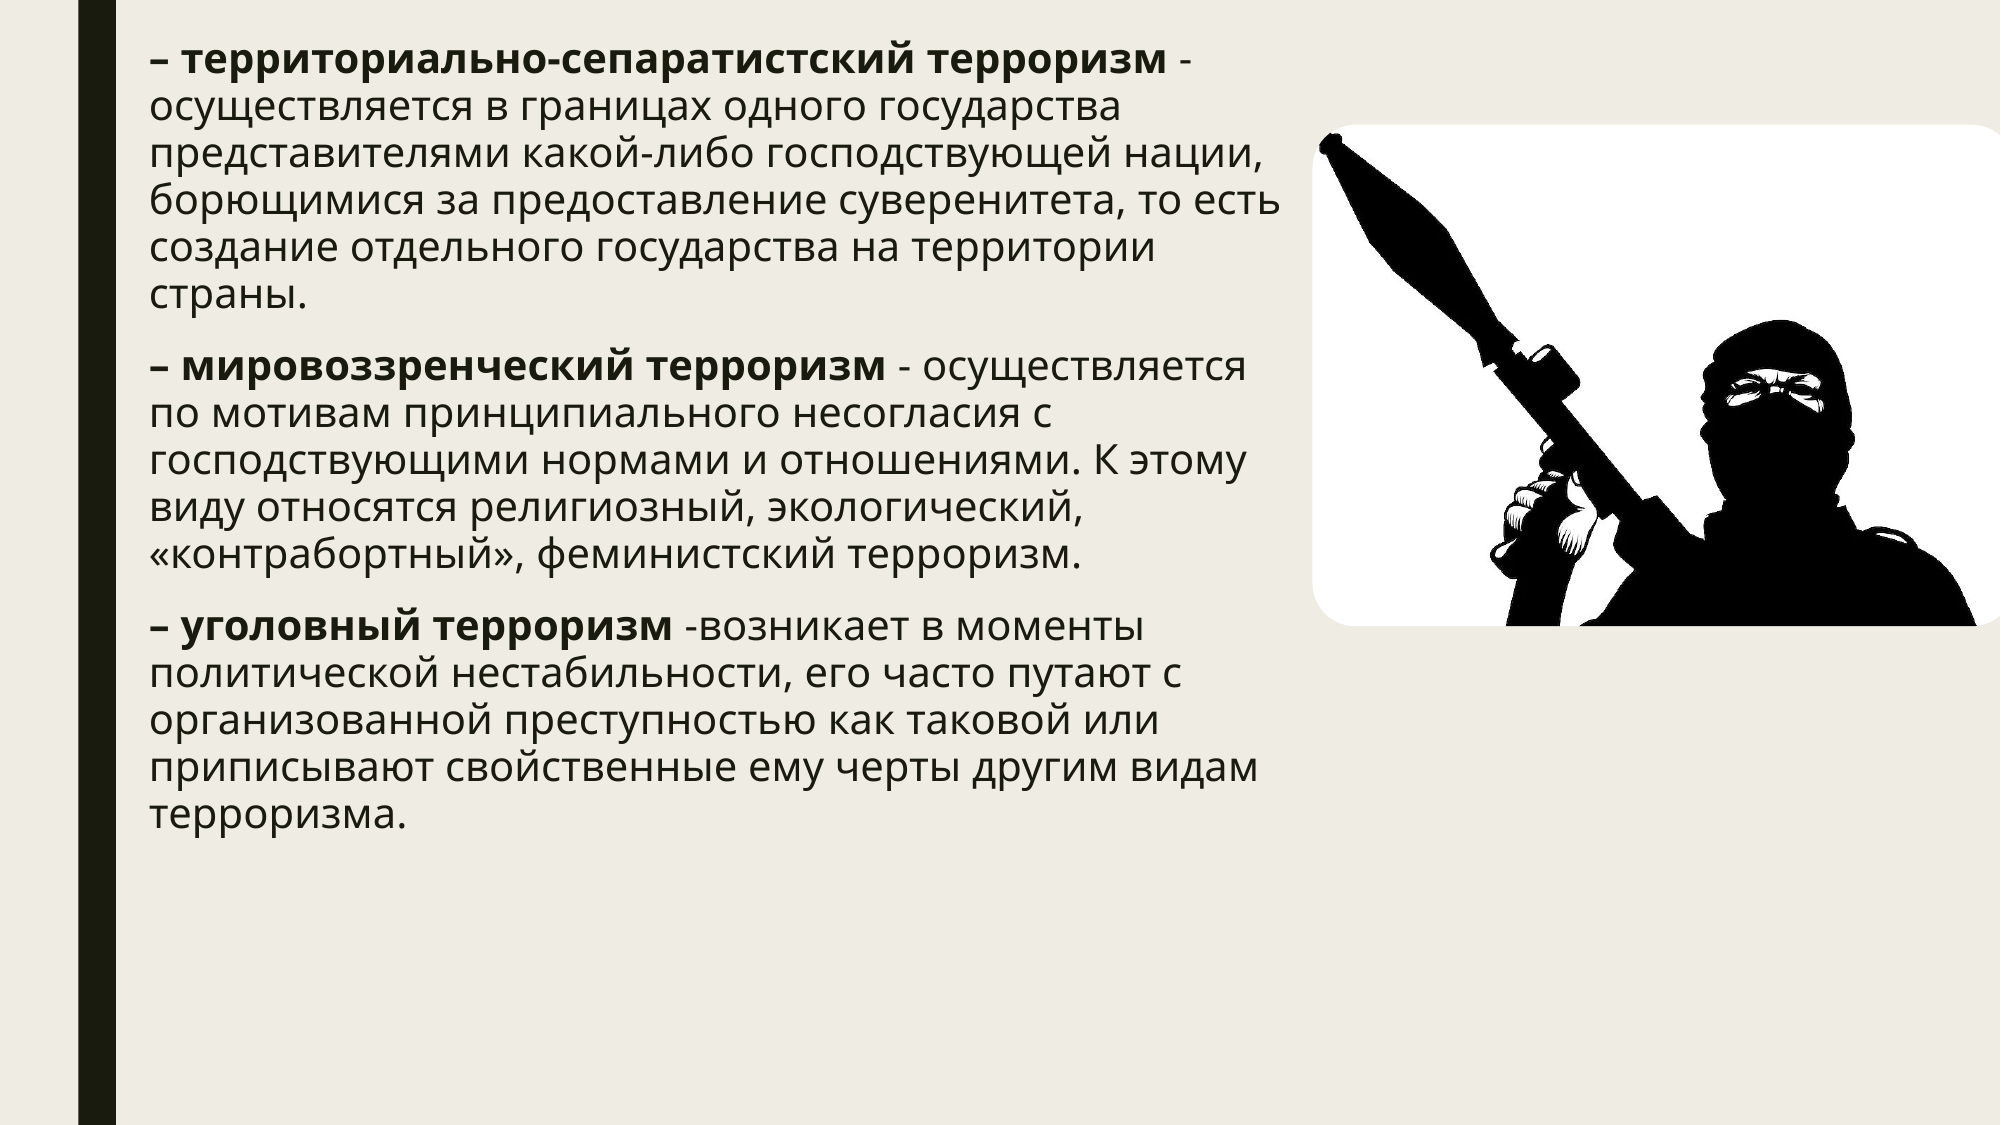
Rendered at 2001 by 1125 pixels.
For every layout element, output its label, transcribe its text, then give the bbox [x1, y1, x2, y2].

picture [1312, 124, 2001, 627]
list – территориально-сепаратистский терроризм -осуществляется в границах одного государства представителями какой-либо господствующей нации, борющимися за предоставление суверенитета, то есть создание отдельного государства на территории страны. – мировоззренческий терроризм - осуществляется по мотивам принципиального несогласия с господствующими нормами и отношениями. К этому виду относятся религиозный, экологический, «контрабортный», феминистский терроризм. – уголовный терроризм -возникает в моменты политической нестабильности, его часто путают с организованной преступностью как таковой или приписывают свойственные ему черты другим видам терроризма. [133, 28, 1313, 1048]
